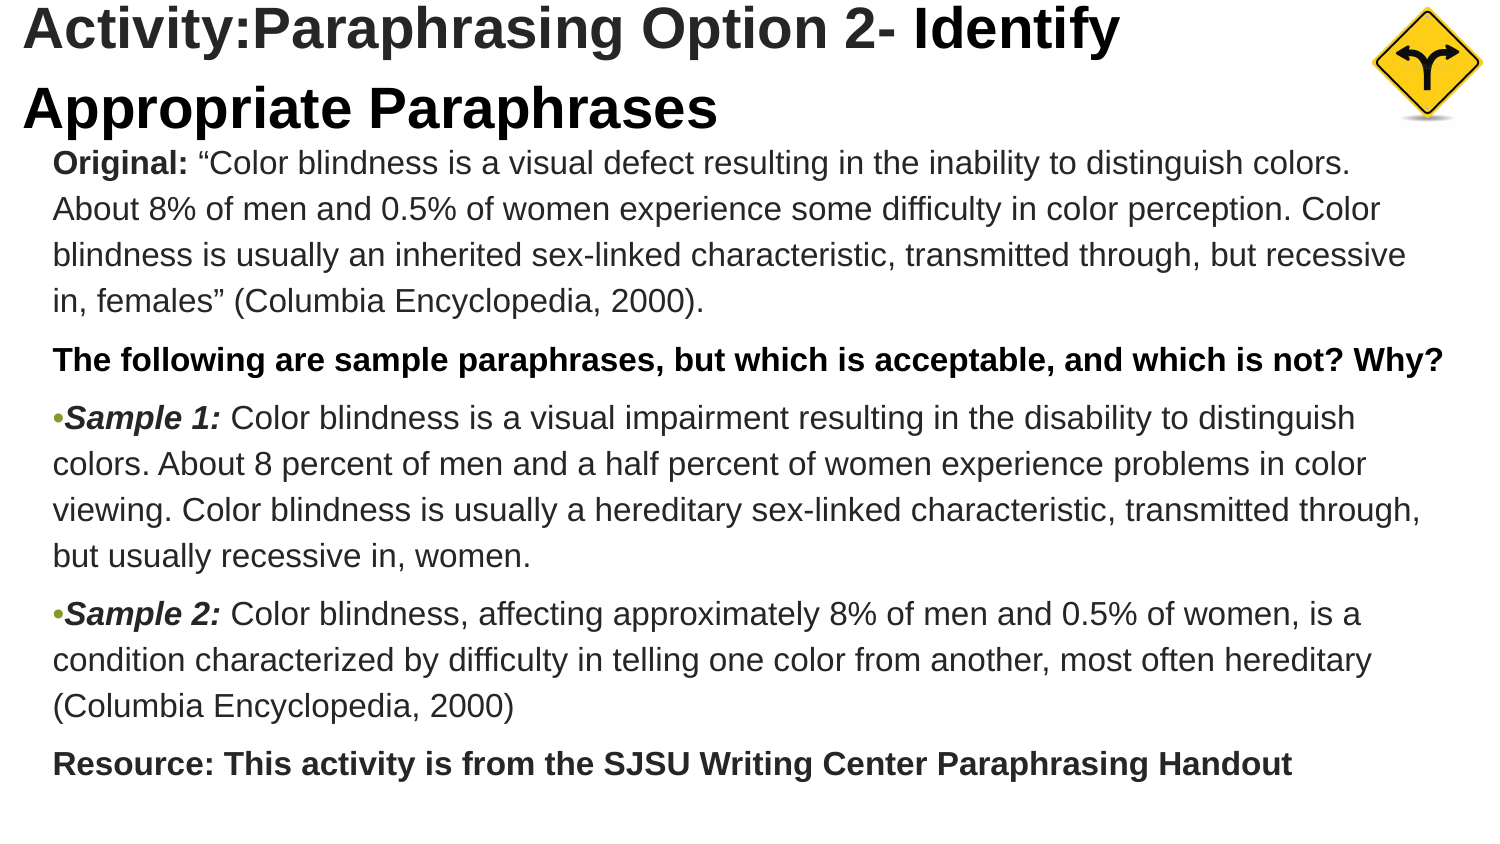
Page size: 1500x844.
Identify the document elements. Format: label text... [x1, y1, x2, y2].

picture [1362, 0, 1493, 130]
title Activity:Paraphrasing Option 2- Identify Appropriate Paraphrases [7, 0, 1360, 59]
list Original: “Color blindness is a visual defect resulting in the inability to distinguish colors. About 8% of men and 0.5% of women experience some difficulty in color perception. Color blindness is usually an inherited sex-linked characteristic, transmitted through, but recessive in, females” (Columbia Encyclopedia, 2000). The following are sample paraphrases, but which is acceptable, and which is not? Why? •Sample 1: Color blindness is a visual impairment resulting in the disability to distinguish colors. About 8 percent of men and a half percent of women experience problems in color viewing. Color blindness is usually a hereditary sex-linked characteristic, transmitted through, but usually recessive in, women. •Sample 2: Color blindness, affecting approximately 8% of men and 0.5% of women, is a condition characterized by difficulty in telling one color from another, most often hereditary (Columbia Encyclopedia, 2000) Resource: This activity is from the SJSU Writing Center Paraphrasing Handout [37, 120, 1463, 688]
